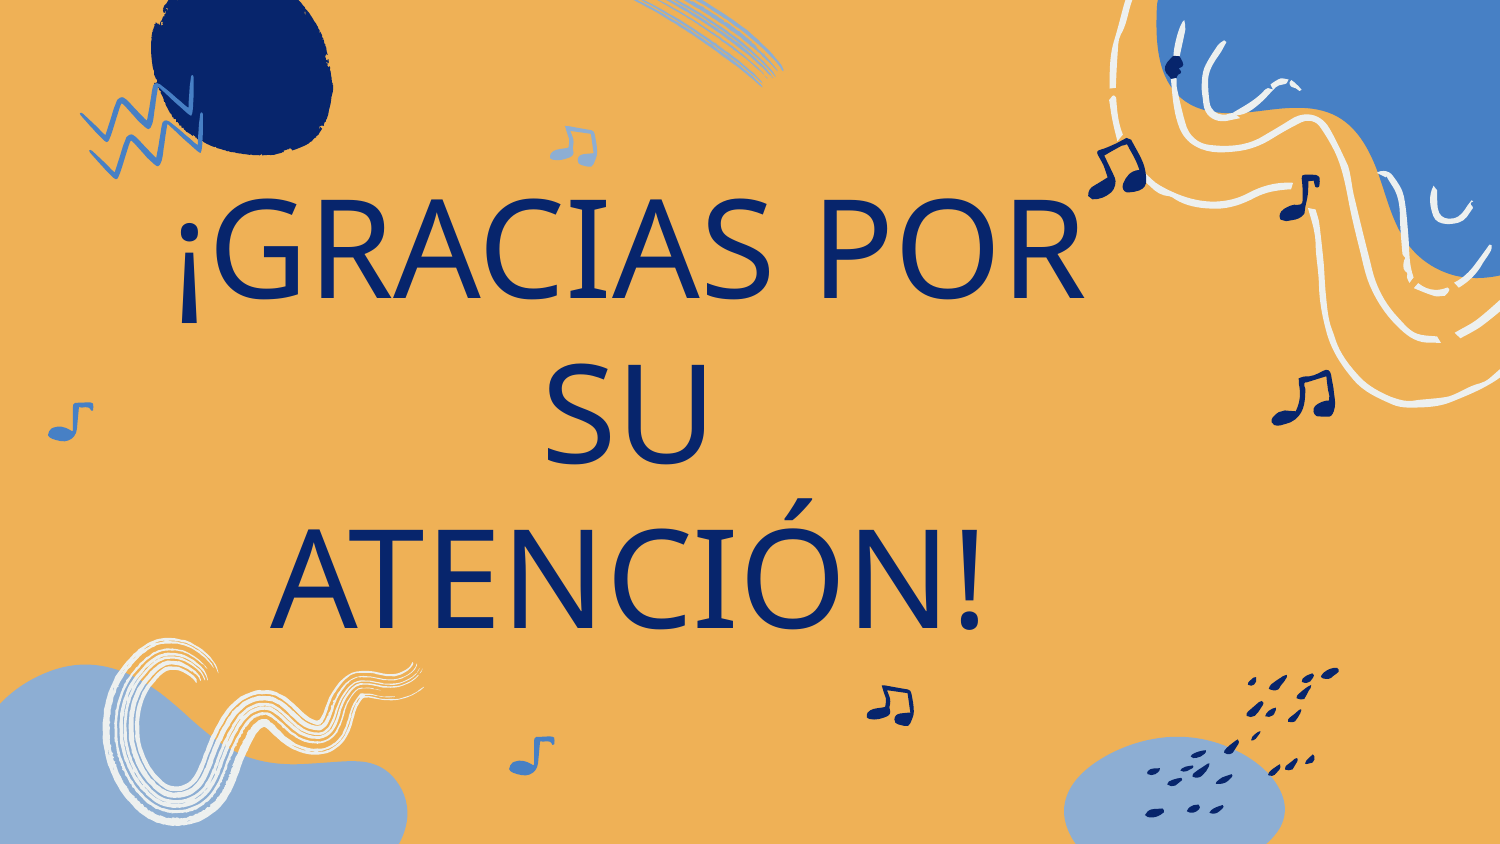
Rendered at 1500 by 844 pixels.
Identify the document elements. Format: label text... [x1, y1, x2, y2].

title ¡GRACIAS POR SU ATENCIÓN! [163, 155, 1096, 459]
